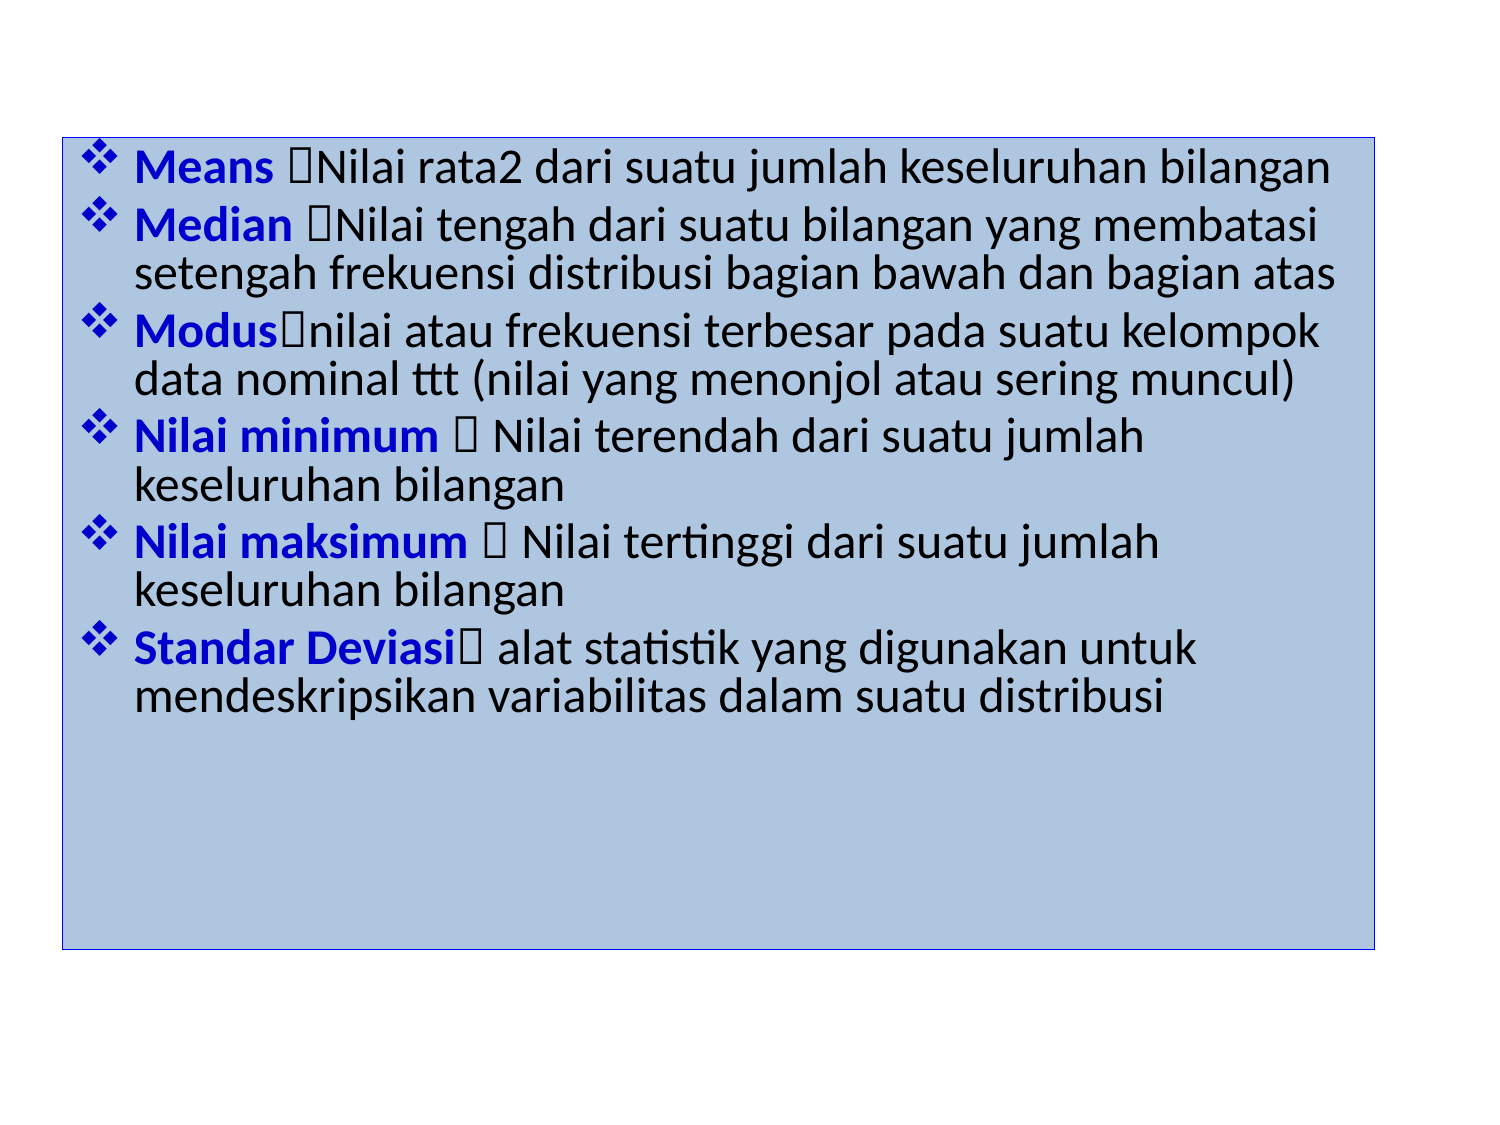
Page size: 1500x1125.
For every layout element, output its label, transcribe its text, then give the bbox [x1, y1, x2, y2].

list Means Nilai rata2 dari suatu jumlah keseluruhan bilangan Median Nilai tengah dari suatu bilangan yang membatasi setengah frekuensi distribusi bagian bawah dan bagian atas Modusnilai atau frekuensi terbesar pada suatu kelompok data nominal ttt (nilai yang menonjol atau sering muncul) Nilai minimum  Nilai terendah dari suatu jumlah keseluruhan bilangan Nilai maksimum  Nilai tertinggi dari suatu jumlah keseluruhan bilangan Standar Deviasi alat statistik yang digunakan untuk mendeskripsikan variabilitas dalam suatu distribusi [62, 137, 1375, 950]
